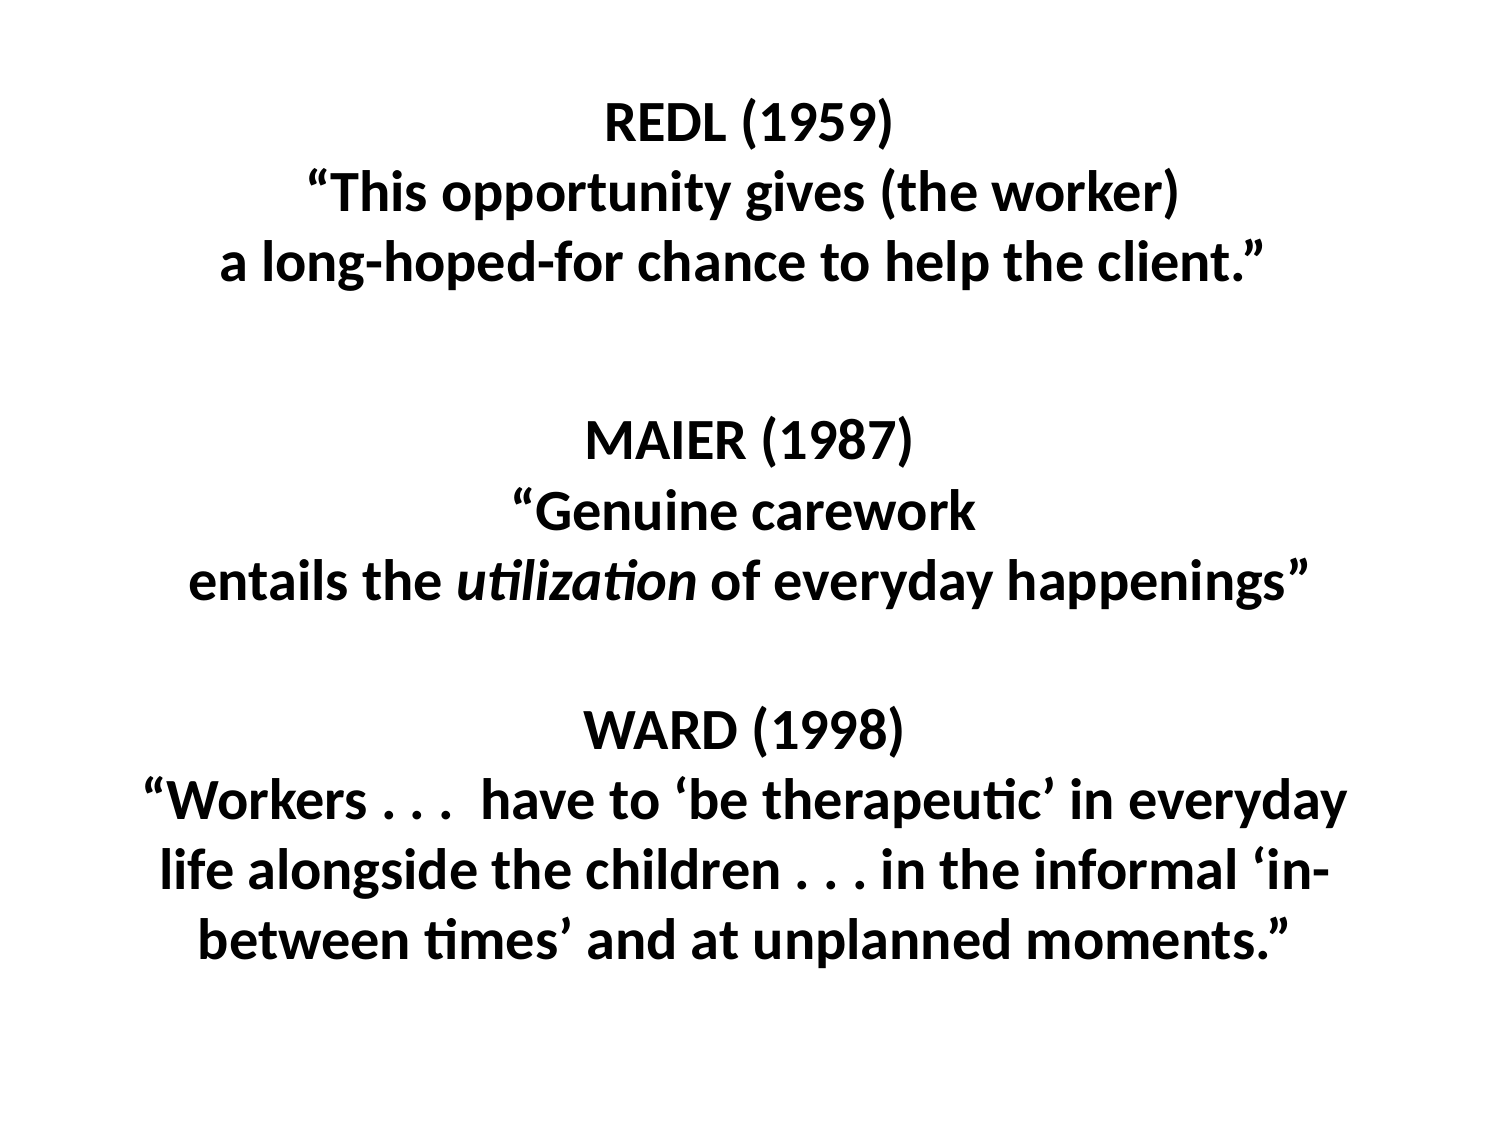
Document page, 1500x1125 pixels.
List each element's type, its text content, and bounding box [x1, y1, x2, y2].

text_box WARD (1998) “Workers . . . have to ‘be therapeutic’ in everyday life alongside the children . . . in the informal ‘in-between times’ and at unplanned moments.” [95, 683, 1395, 979]
text_box REDL (1959) “This opportunity gives (the worker) a long-hoped-for chance to help the client.” [0, 75, 1500, 301]
text_box MAIER (1987) “Genuine carework entails the utilization of everyday happenings” [0, 394, 1500, 620]
